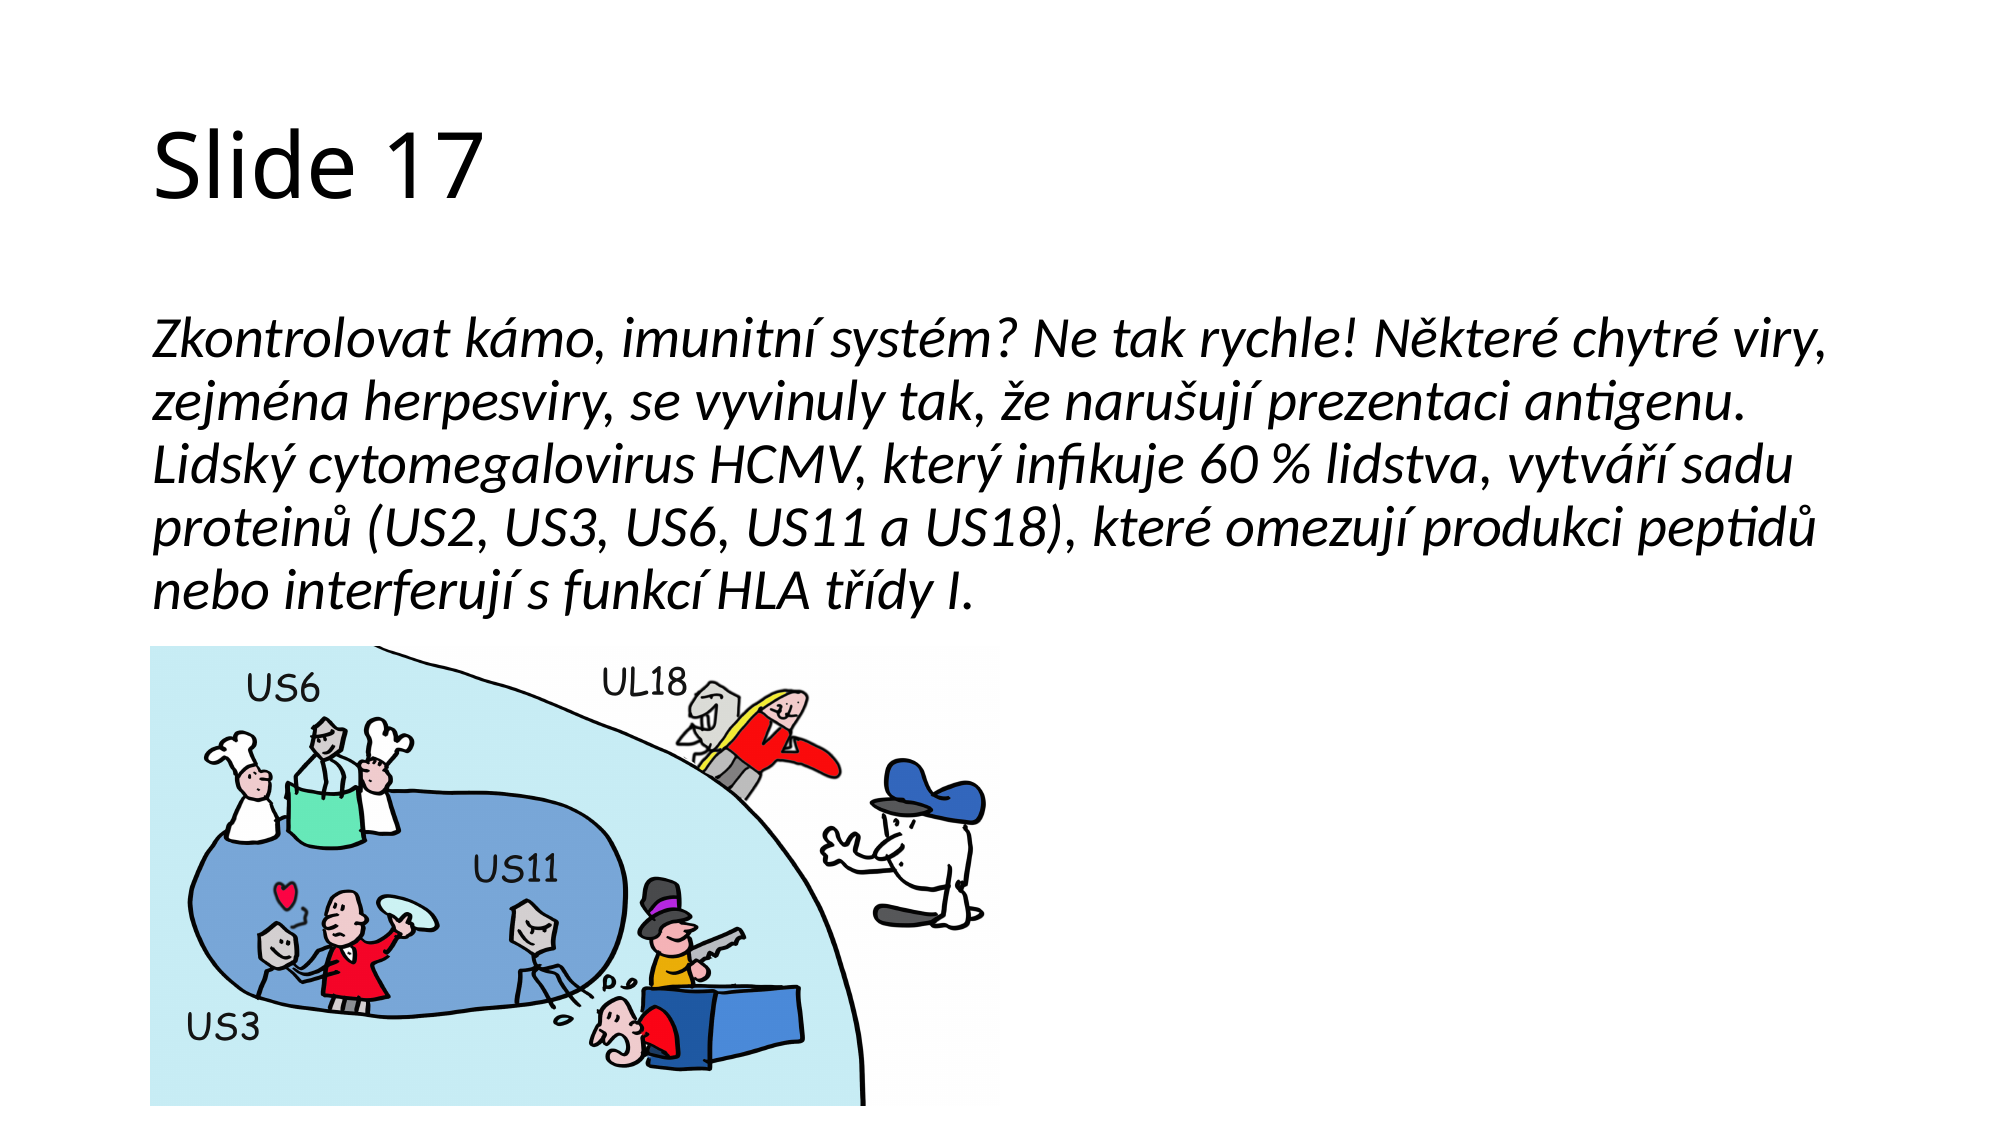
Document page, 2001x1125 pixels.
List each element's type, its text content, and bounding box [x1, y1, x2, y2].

title Slide 17 [137, 59, 1863, 278]
list Zkontrolovat kámo, imunitní systém? Ne tak rychle! Některé chytré viry, zejména herpesviry, se vyvinuly tak, že narušují prezentaci antigenu. Lidský cytomegalovirus HCMV, který infikuje 60 % lidstva, vytváří sadu proteinů (US2, US3, US6, US11 a US18), které omezují produkci peptidů nebo interferují s funkcí HLA třídy I. [137, 299, 1863, 1014]
picture [149, 646, 1000, 1106]
